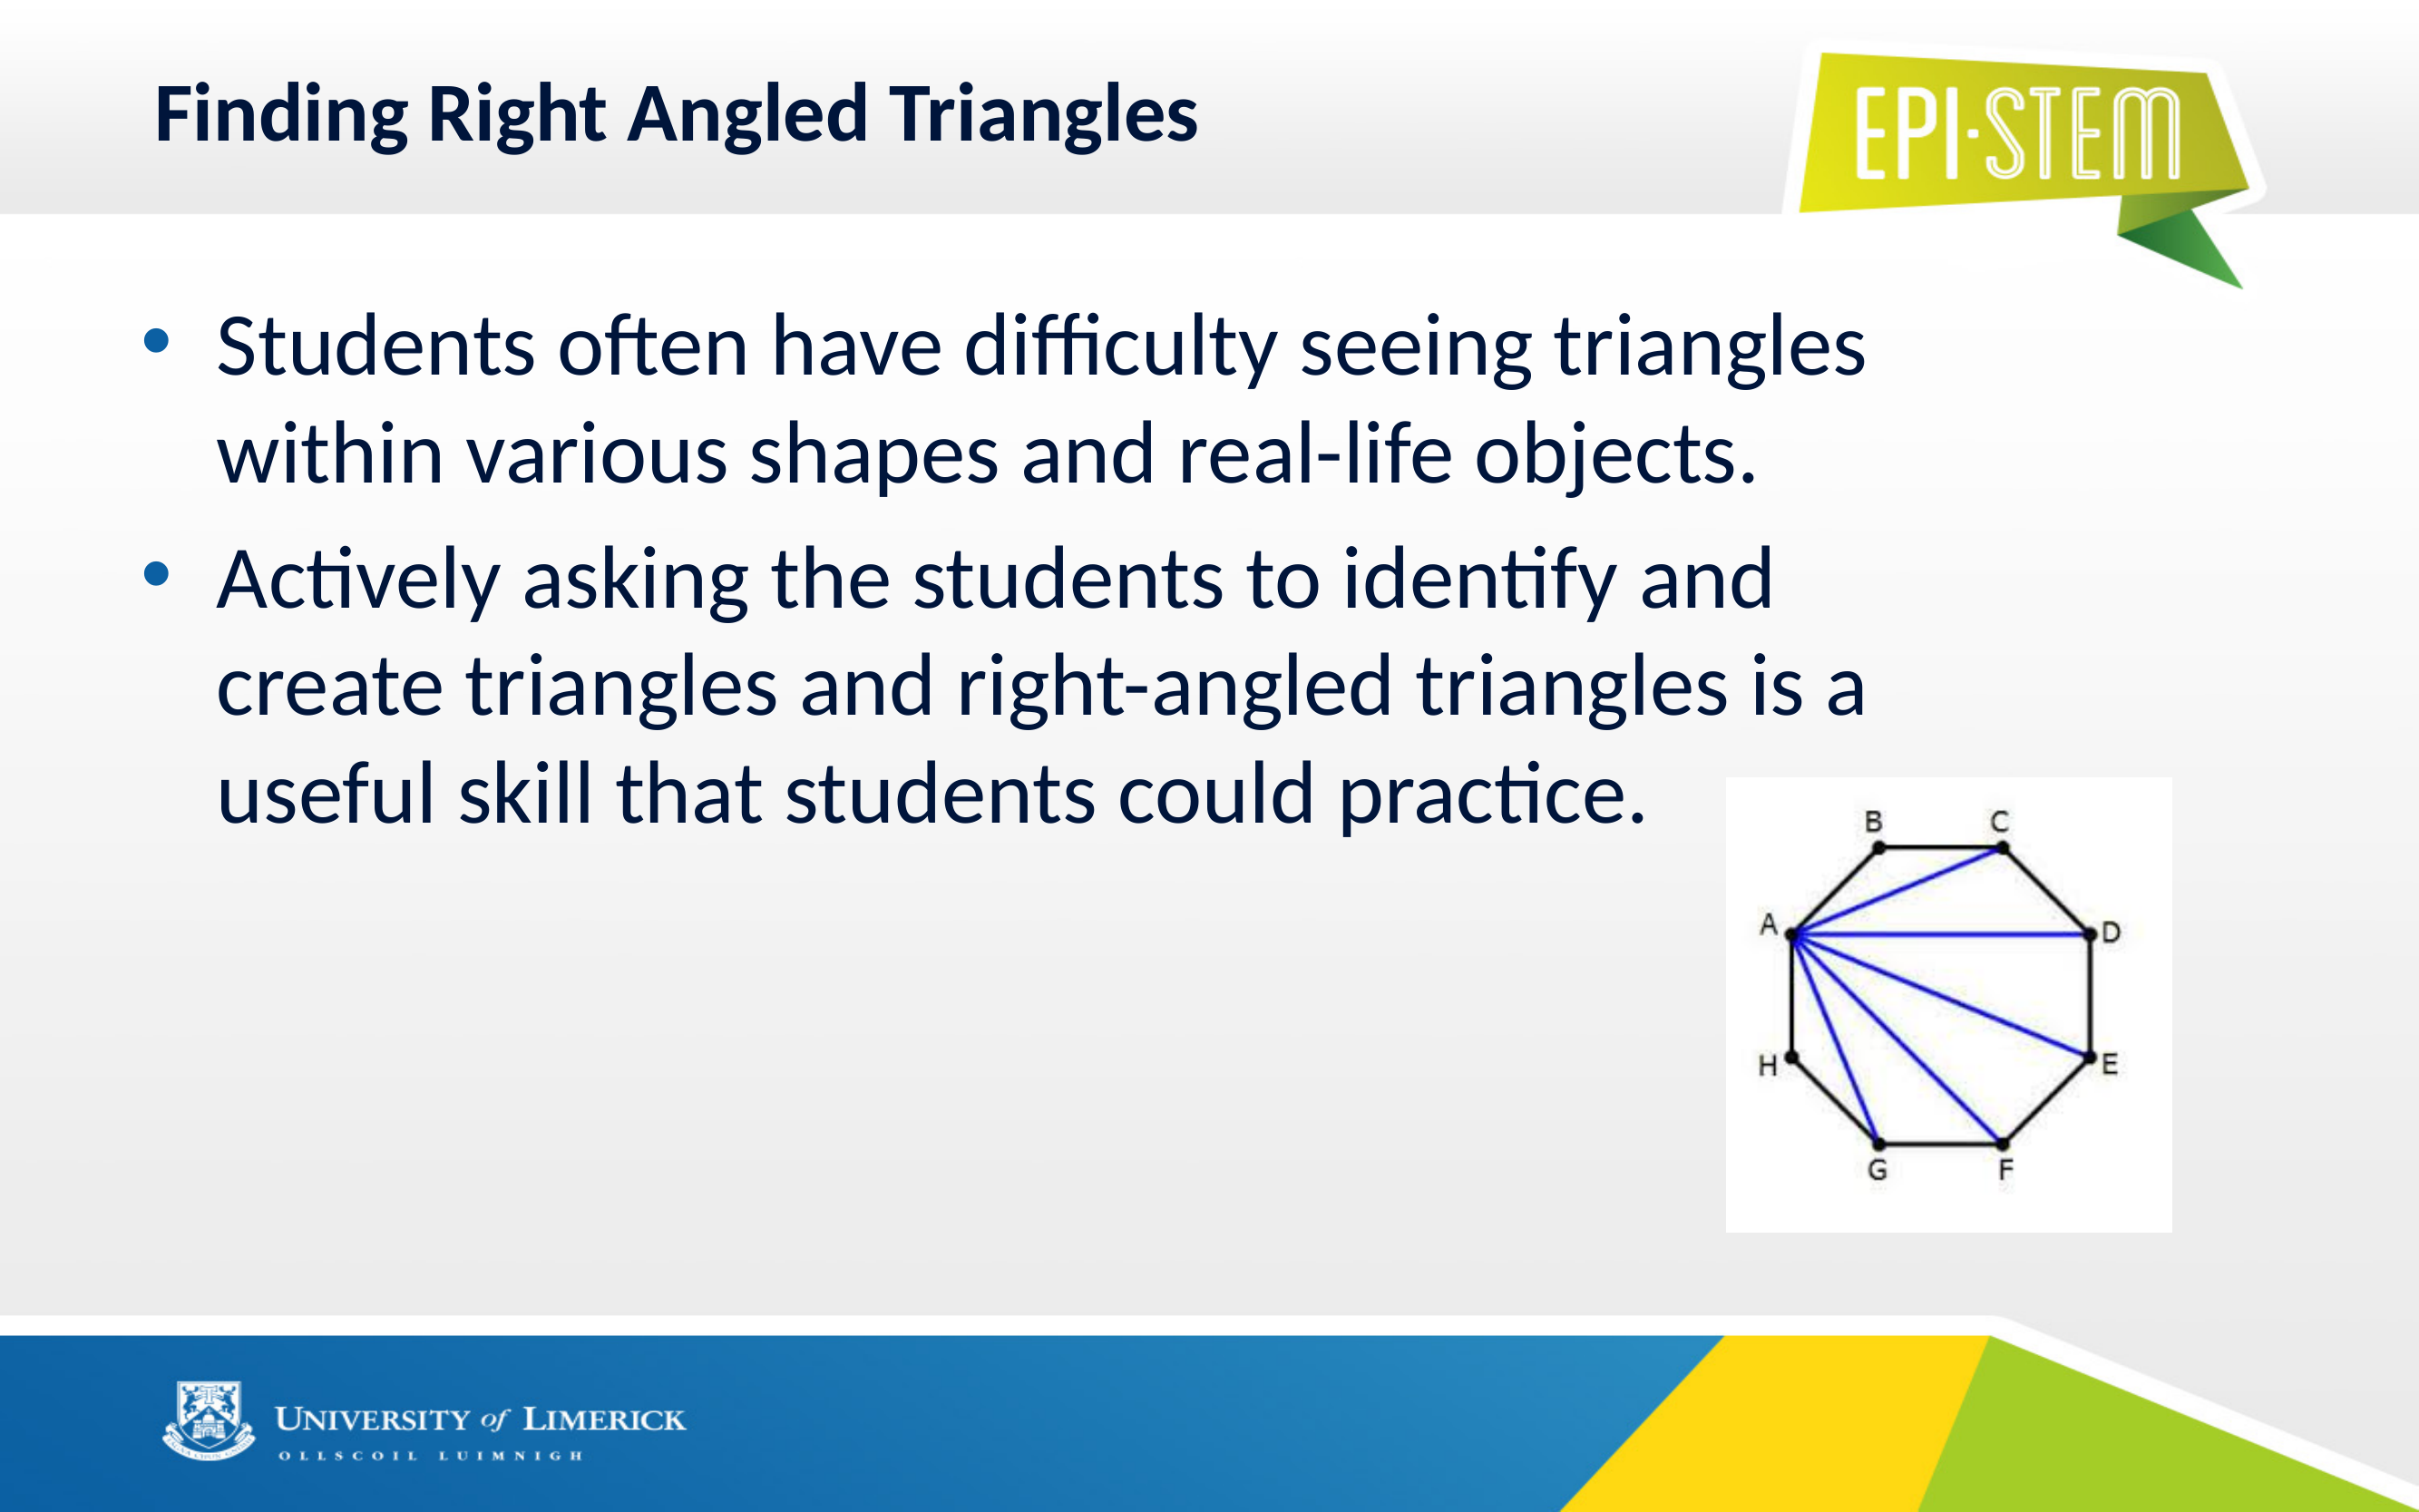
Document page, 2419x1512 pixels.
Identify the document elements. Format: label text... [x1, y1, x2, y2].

picture [0, 0, 2419, 1512]
title Finding Right Angled Triangles [141, 50, 1774, 225]
list Students often have difficulty seeing triangles within various shapes and real-life objects. Actively asking the students to identify and create triangles and right-angled triangles is a useful skill that students could practice. [141, 278, 2016, 1277]
